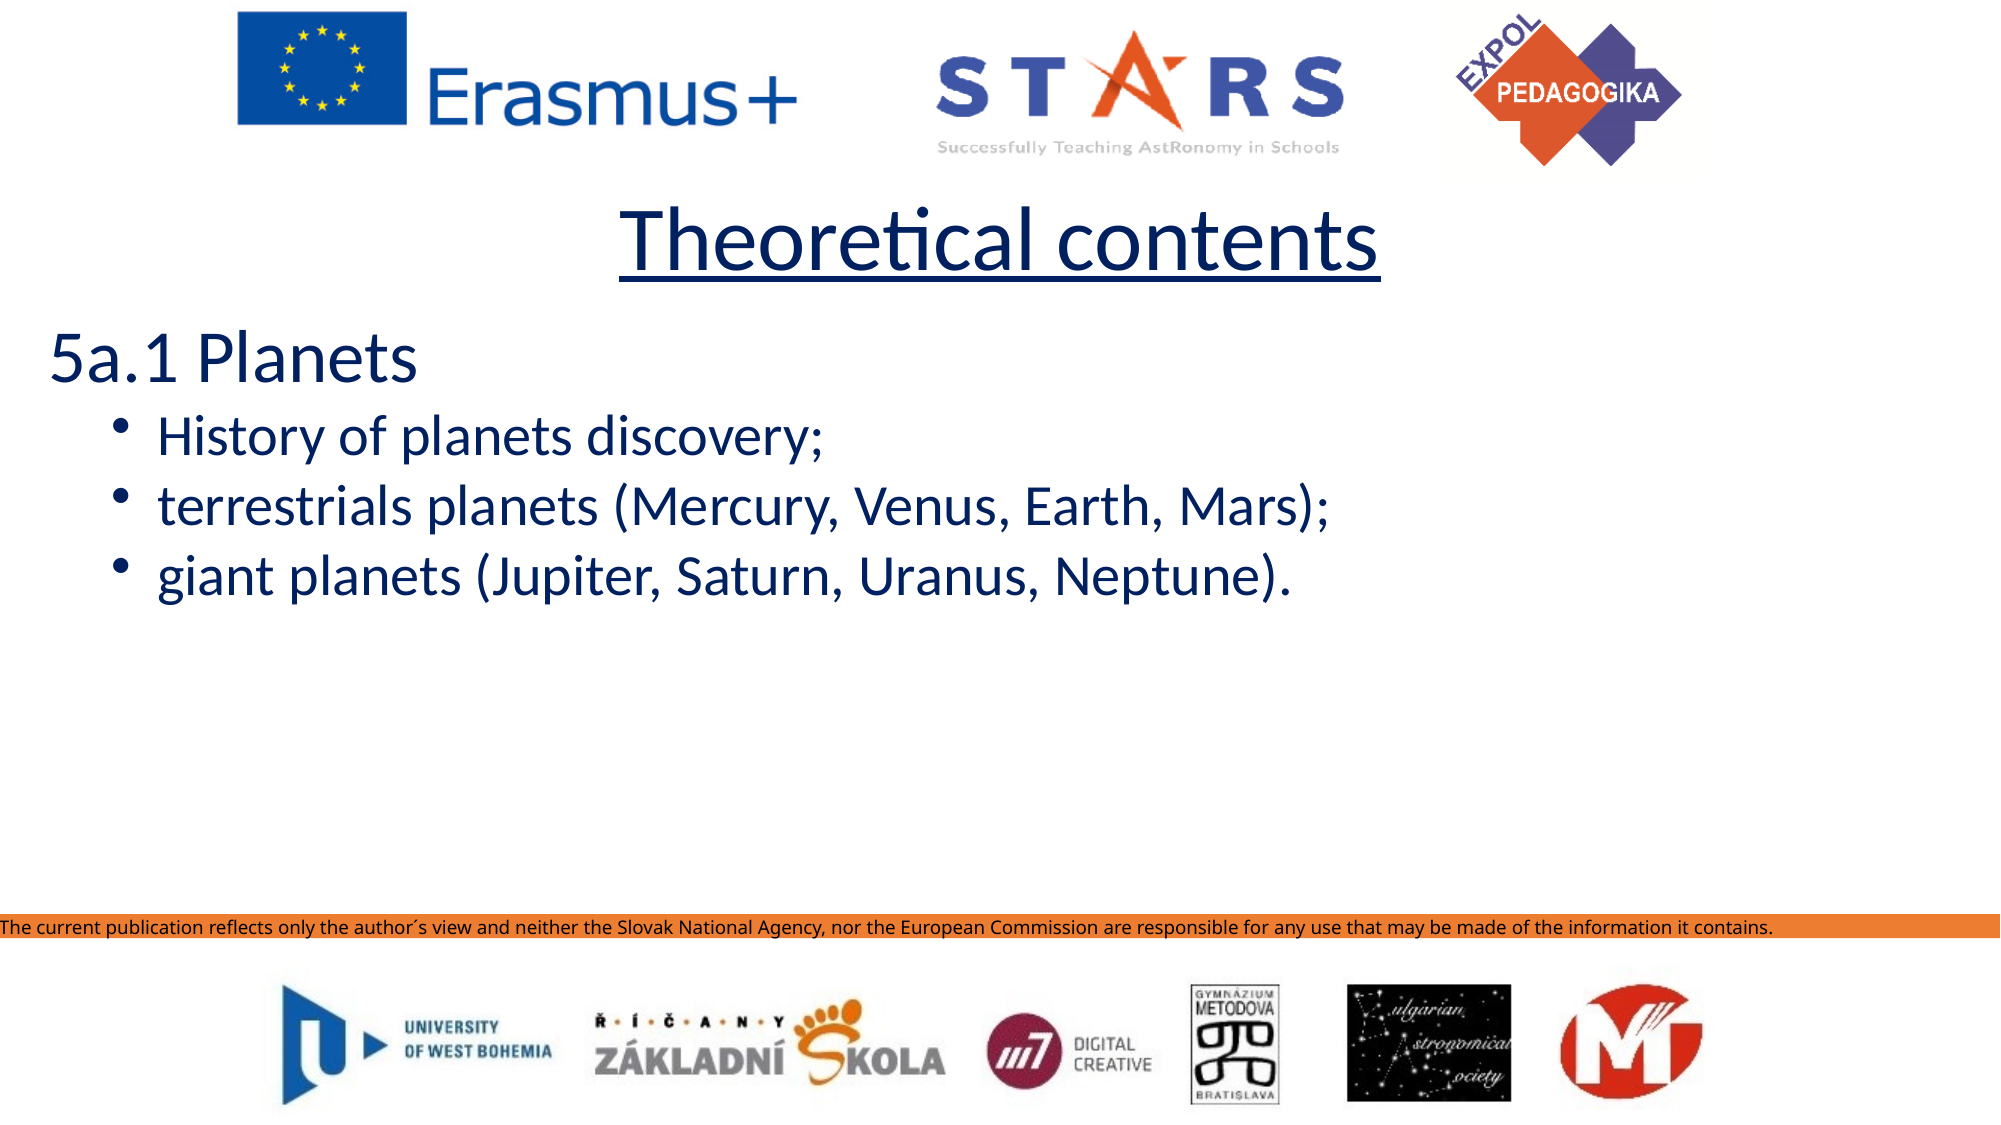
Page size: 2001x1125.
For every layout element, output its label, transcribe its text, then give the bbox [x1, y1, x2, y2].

text_box The current publication reflects only the author´s view and neither the Slovak National Agency, nor the European Commission are responsible for any use that may be made of the information it contains. [0, 914, 2000, 939]
picture [260, 954, 1743, 1125]
picture [205, 0, 1795, 181]
text_box Theoretical contents [0, 170, 2000, 296]
text_box 5a.1 Planets History of planets discovery; terrestrials planets (Mercury, Venus, Earth, Mars); giant planets (Jupiter, Saturn, Uranus, Neptune). [40, 300, 1958, 615]
